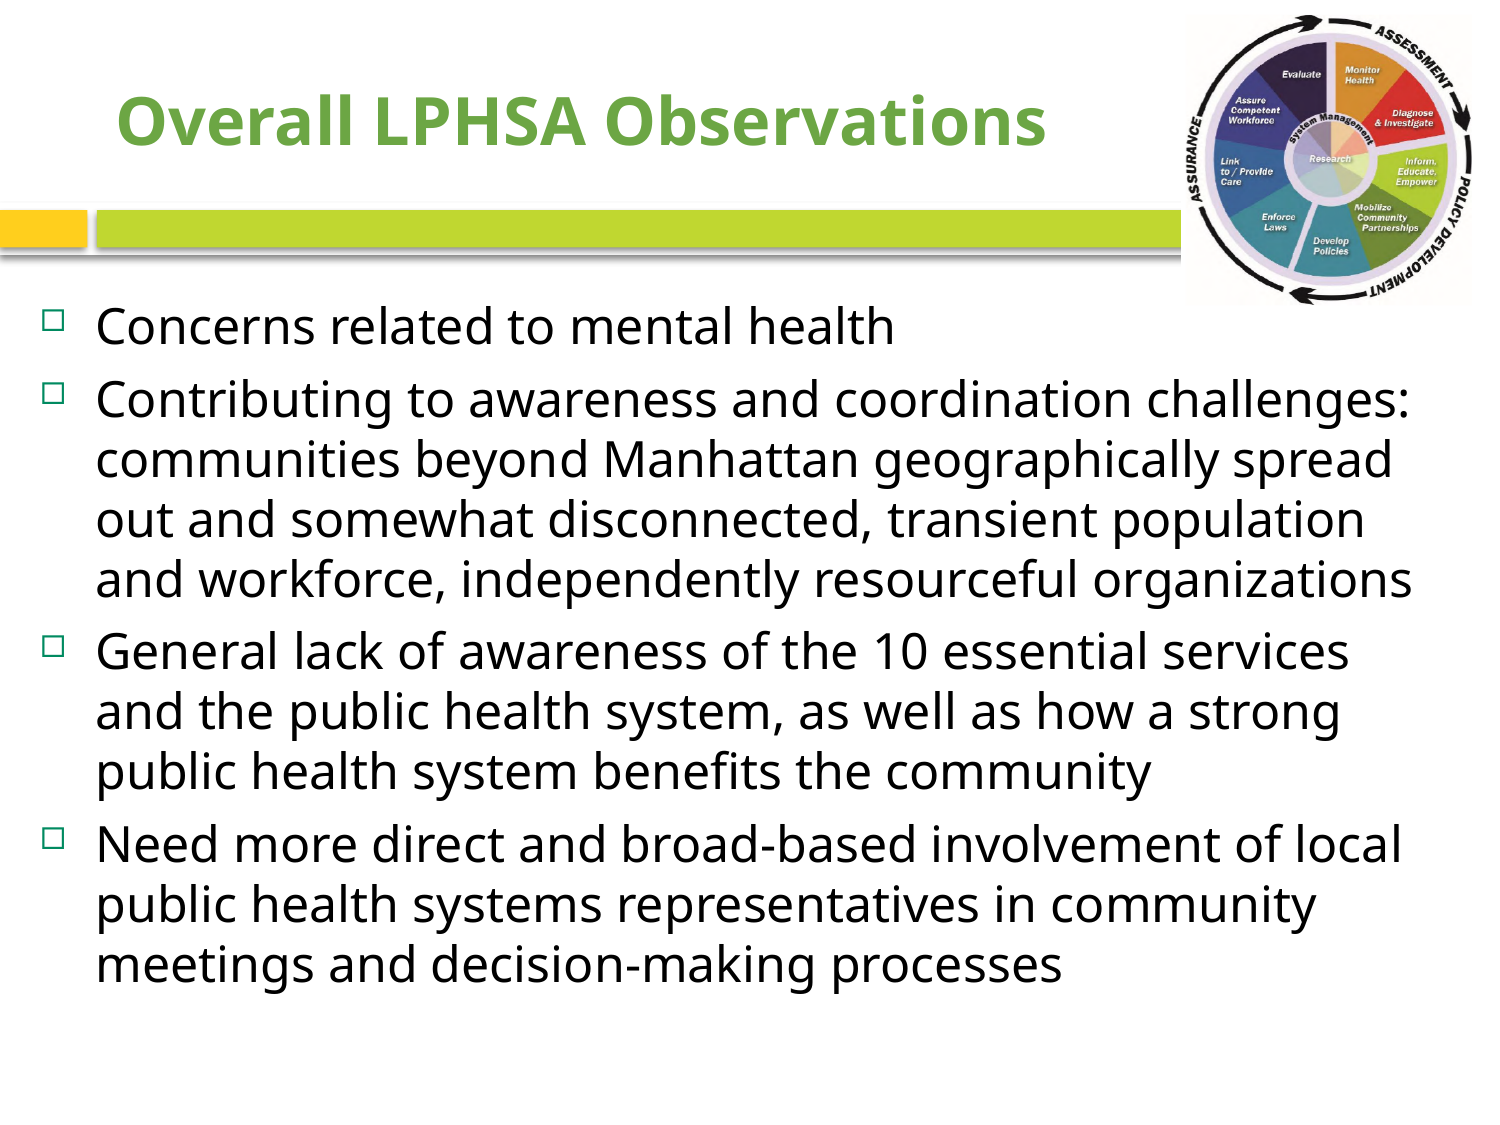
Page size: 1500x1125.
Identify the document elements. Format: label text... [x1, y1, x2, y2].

picture [1180, 5, 1500, 307]
title Overall LPHSA Observations [100, 37, 1175, 200]
list Concerns related to mental health Contributing to awareness and coordination challenges: communities beyond Manhattan geographically spread out and somewhat disconnected, transient population and workforce, independently resourceful organizations General lack of awareness of the 10 essential services and the public health system, as well as how a strong public health system benefits the community Need more direct and broad-based involvement of local public health systems representatives in community meetings and decision-making processes [24, 287, 1450, 1025]
